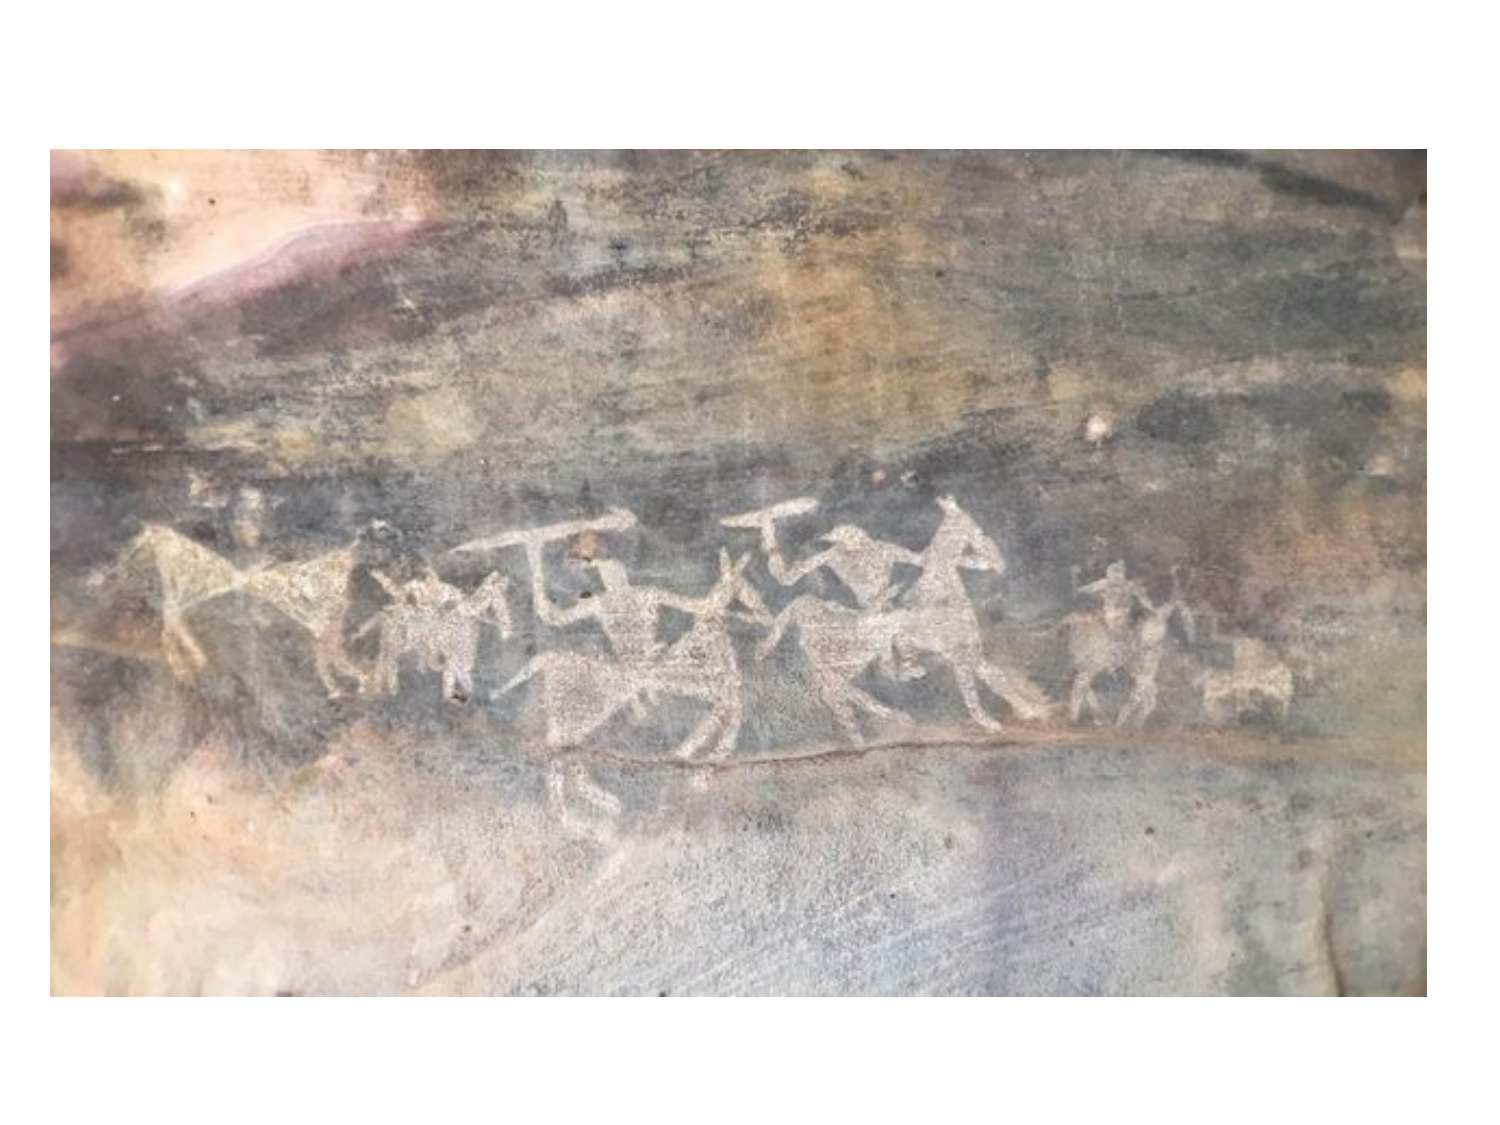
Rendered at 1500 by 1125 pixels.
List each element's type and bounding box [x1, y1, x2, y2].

picture [49, 149, 1427, 997]
